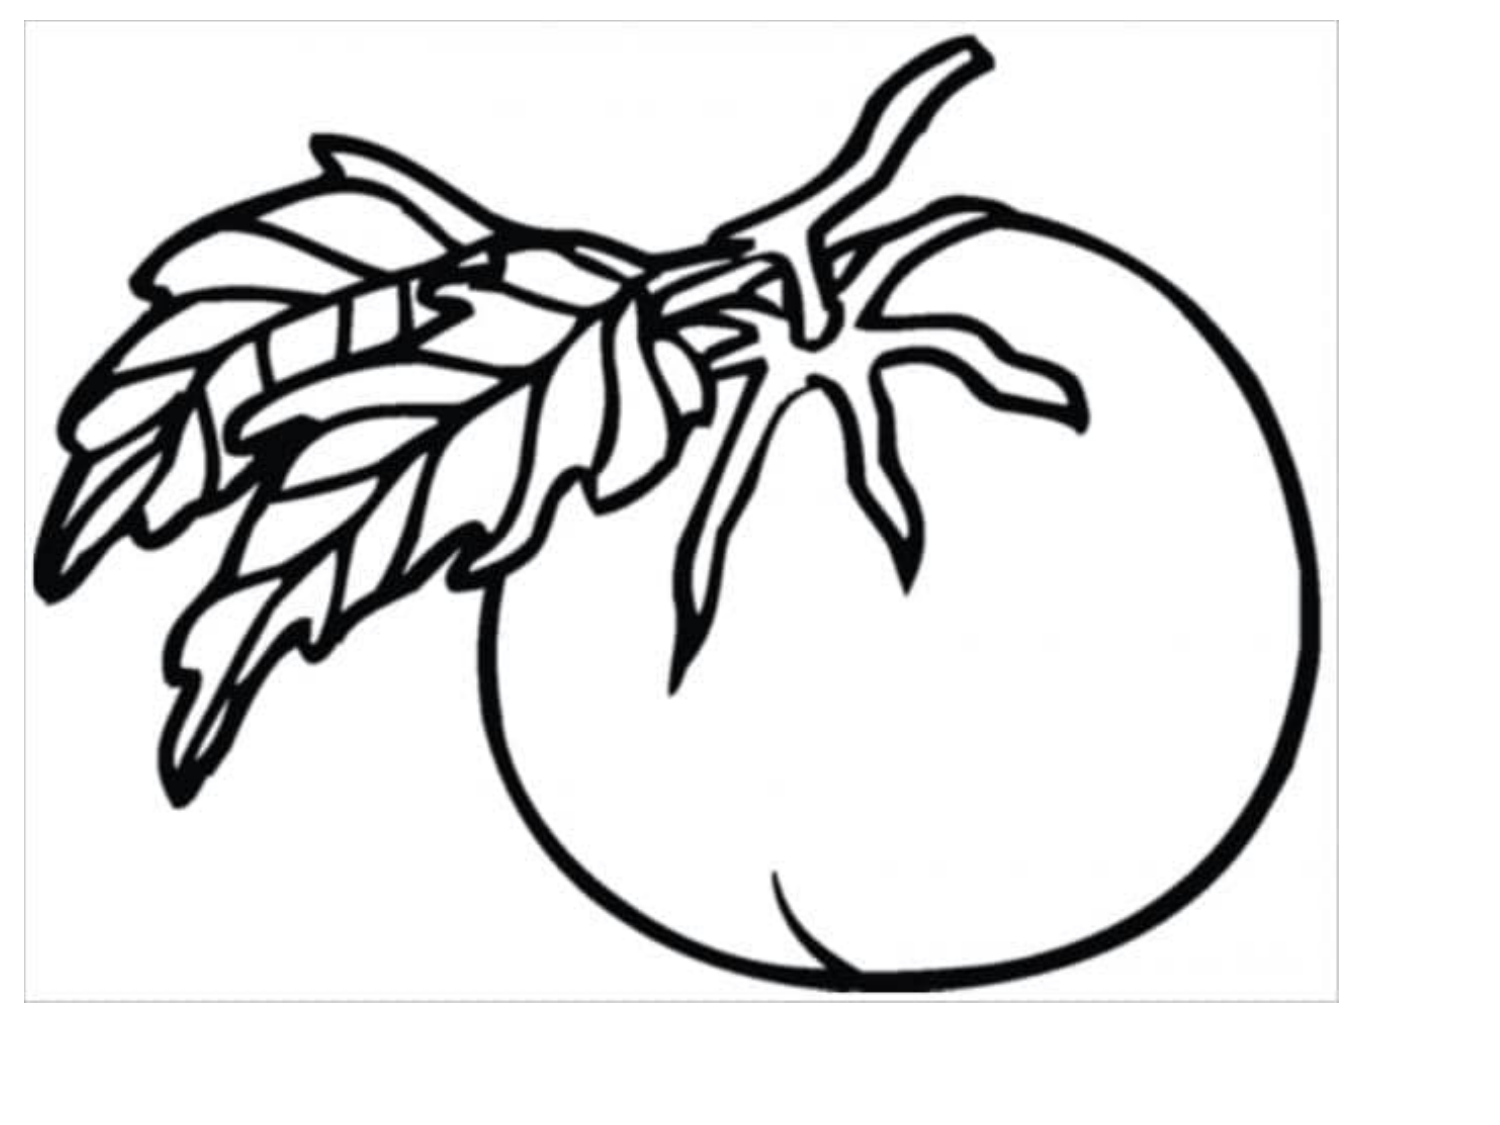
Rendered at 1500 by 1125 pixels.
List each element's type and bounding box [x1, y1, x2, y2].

picture [24, 20, 1340, 1004]
